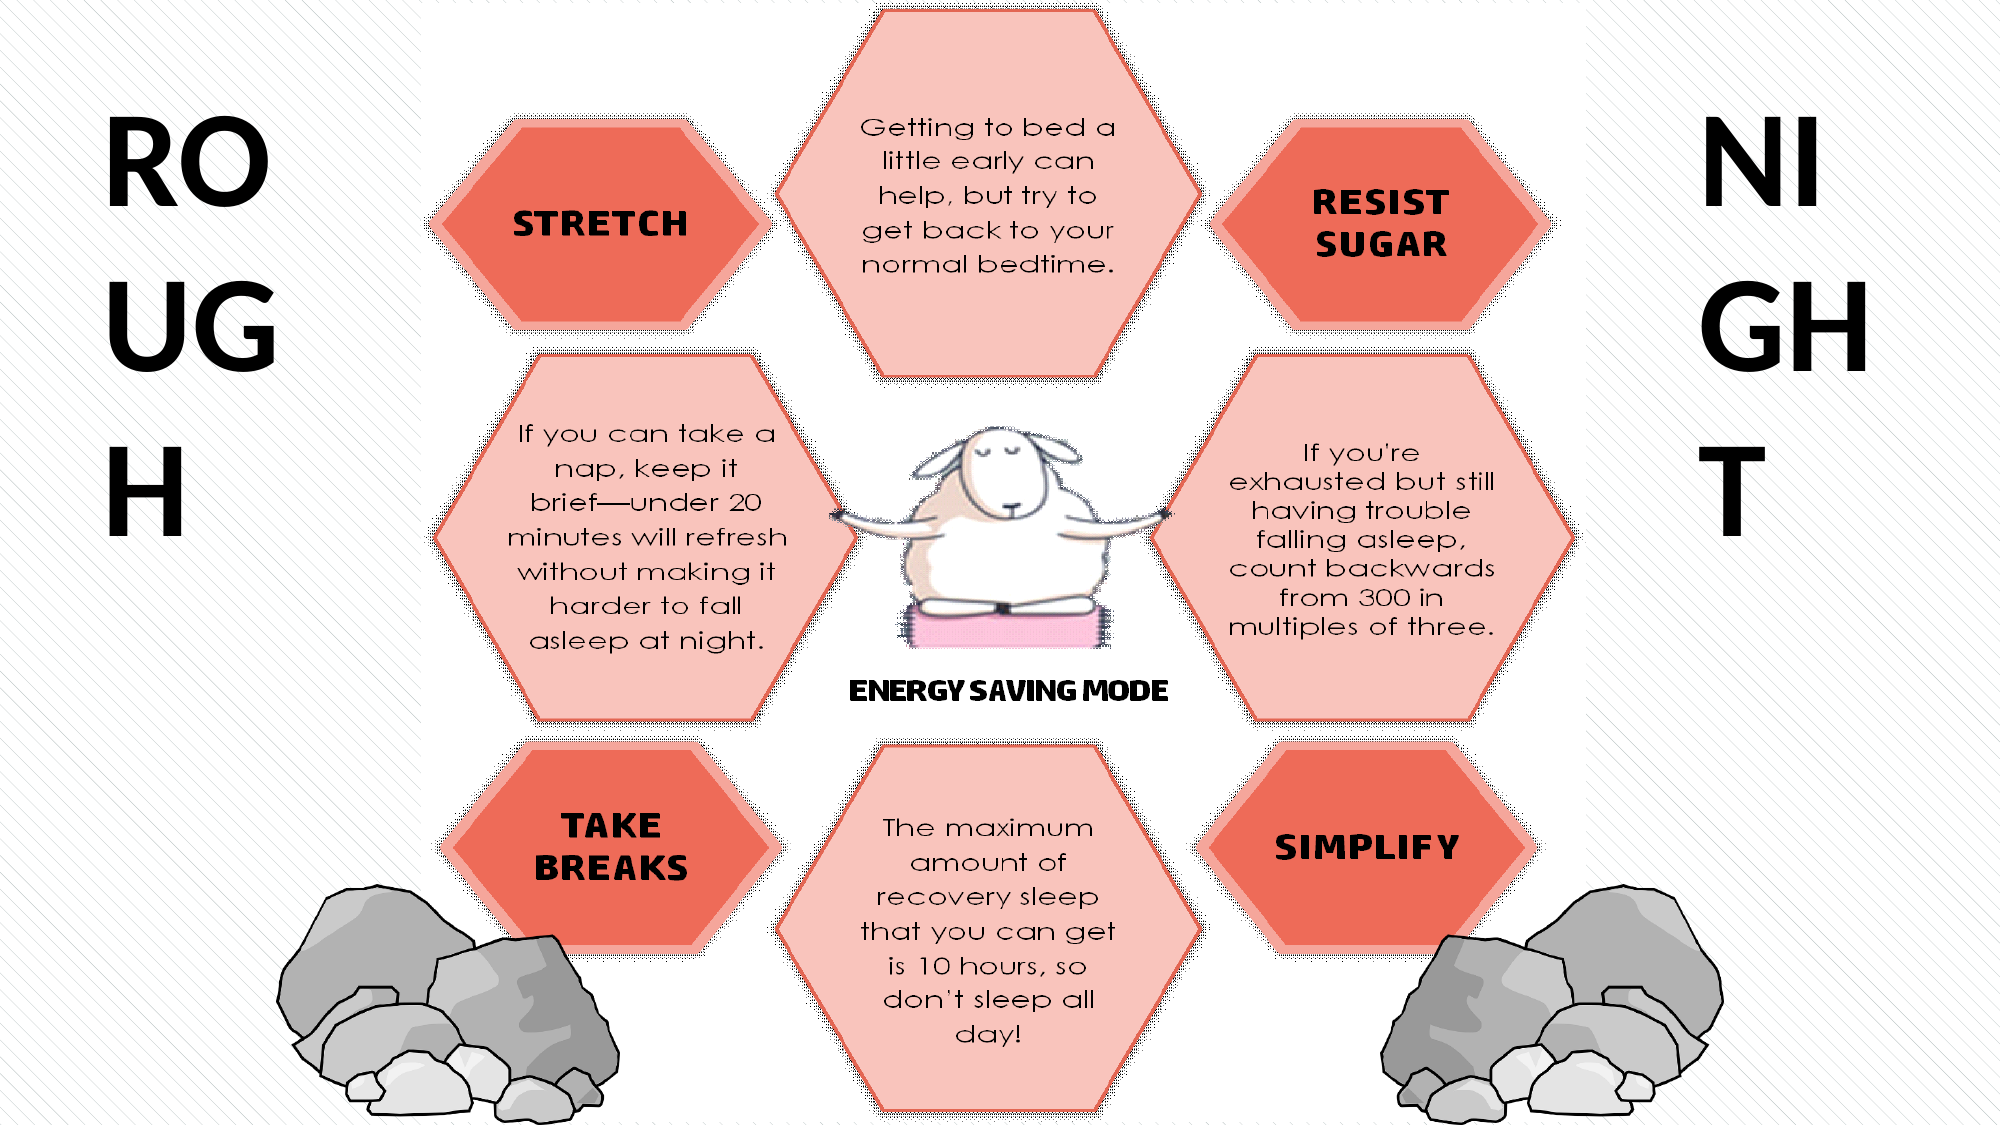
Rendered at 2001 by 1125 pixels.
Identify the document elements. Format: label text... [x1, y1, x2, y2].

text_box NIGHT [1683, 61, 1912, 572]
picture [1380, 884, 1724, 1125]
picture [276, 884, 620, 1125]
text_box [420, 3, 1586, 1122]
text_box ROUGH [88, 61, 317, 572]
